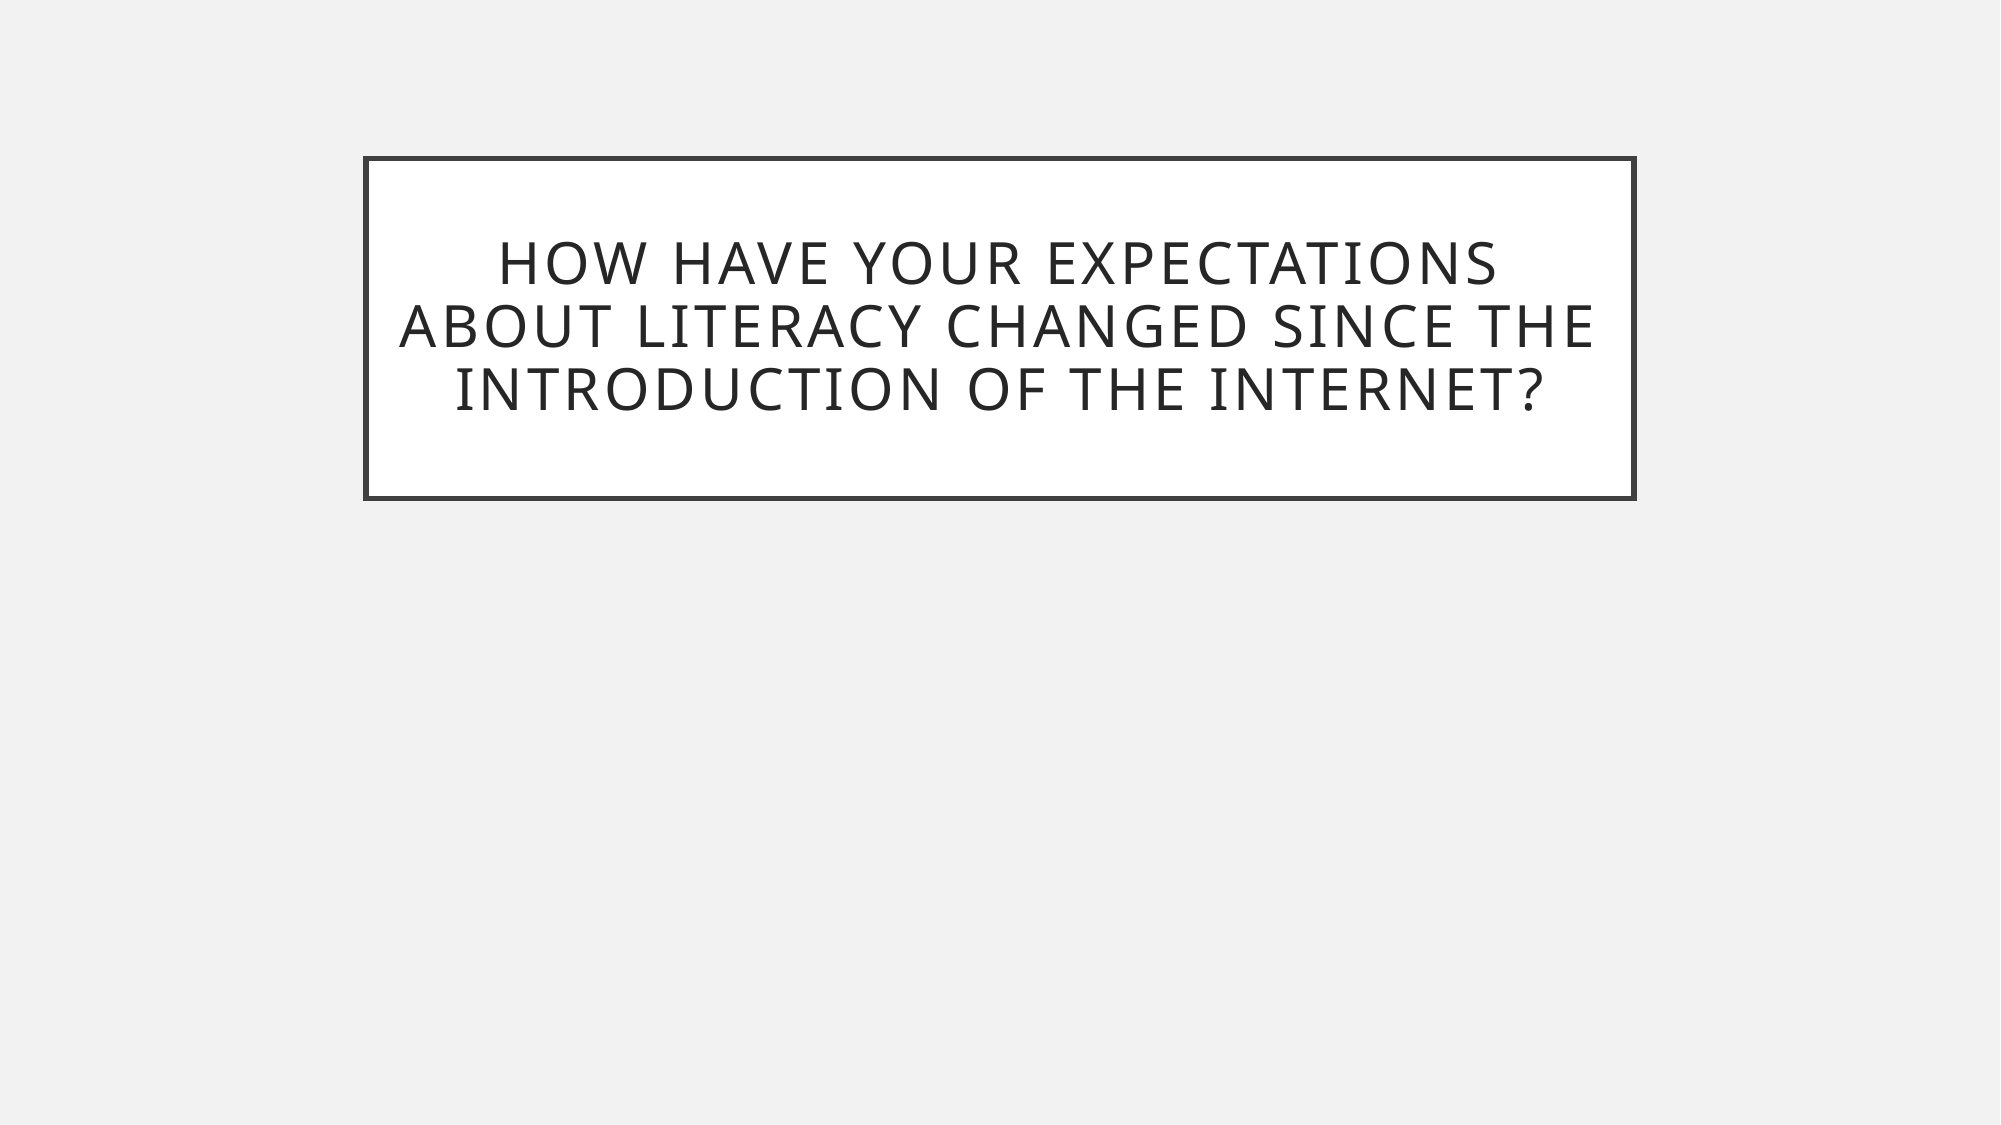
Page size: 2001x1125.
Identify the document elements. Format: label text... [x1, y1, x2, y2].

title How have your expectations about literacy changed since the Introduction of the internet? [363, 156, 1637, 501]
